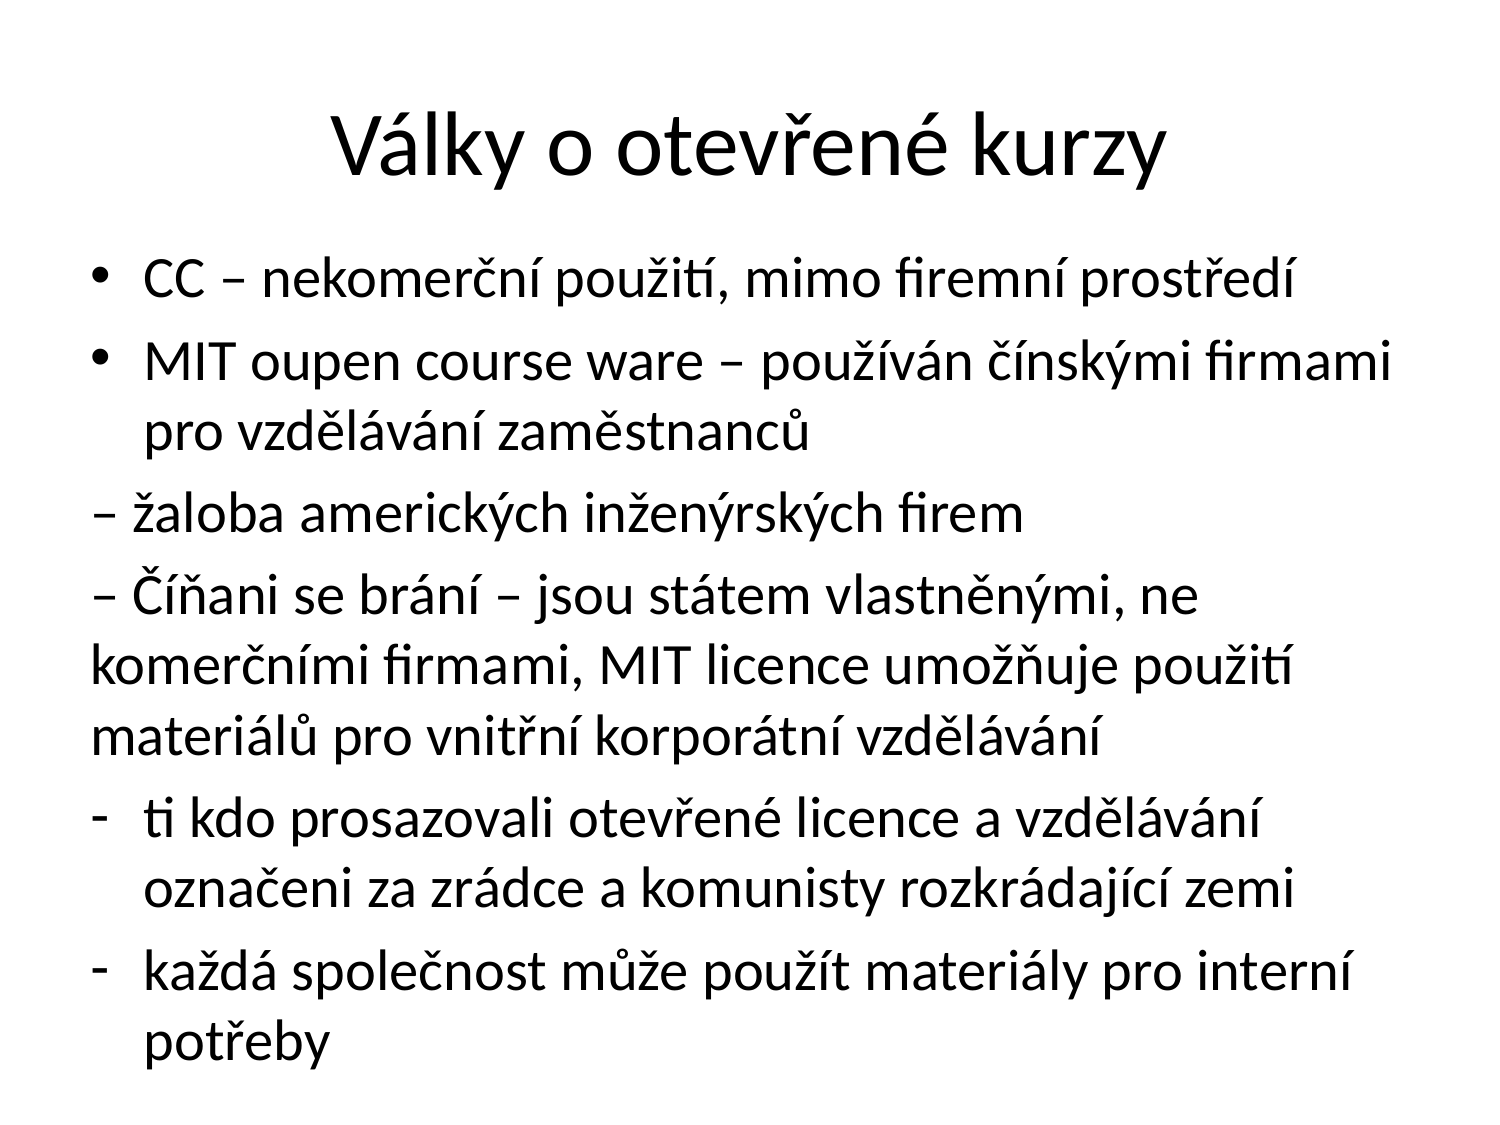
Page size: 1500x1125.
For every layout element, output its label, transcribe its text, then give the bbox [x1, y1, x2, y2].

title Války o otevřené kurzy [75, 45, 1425, 231]
list CC – nekomerční použití, mimo firemní prostředí MIT oupen course ware – používán čínskými firmami pro vzdělávání zaměstnanců – žaloba amerických inženýrských firem – Číňani se brání – jsou státem vlastněnými, ne komerčními firmami, MIT licence umožňuje použití materiálů pro vnitřní korporátní vzdělávání ti kdo prosazovali otevřené licence a vzdělávání označeni za zrádce a komunisty rozkrádající zemi každá společnost může použít materiály pro interní potřeby [75, 231, 1425, 1094]
